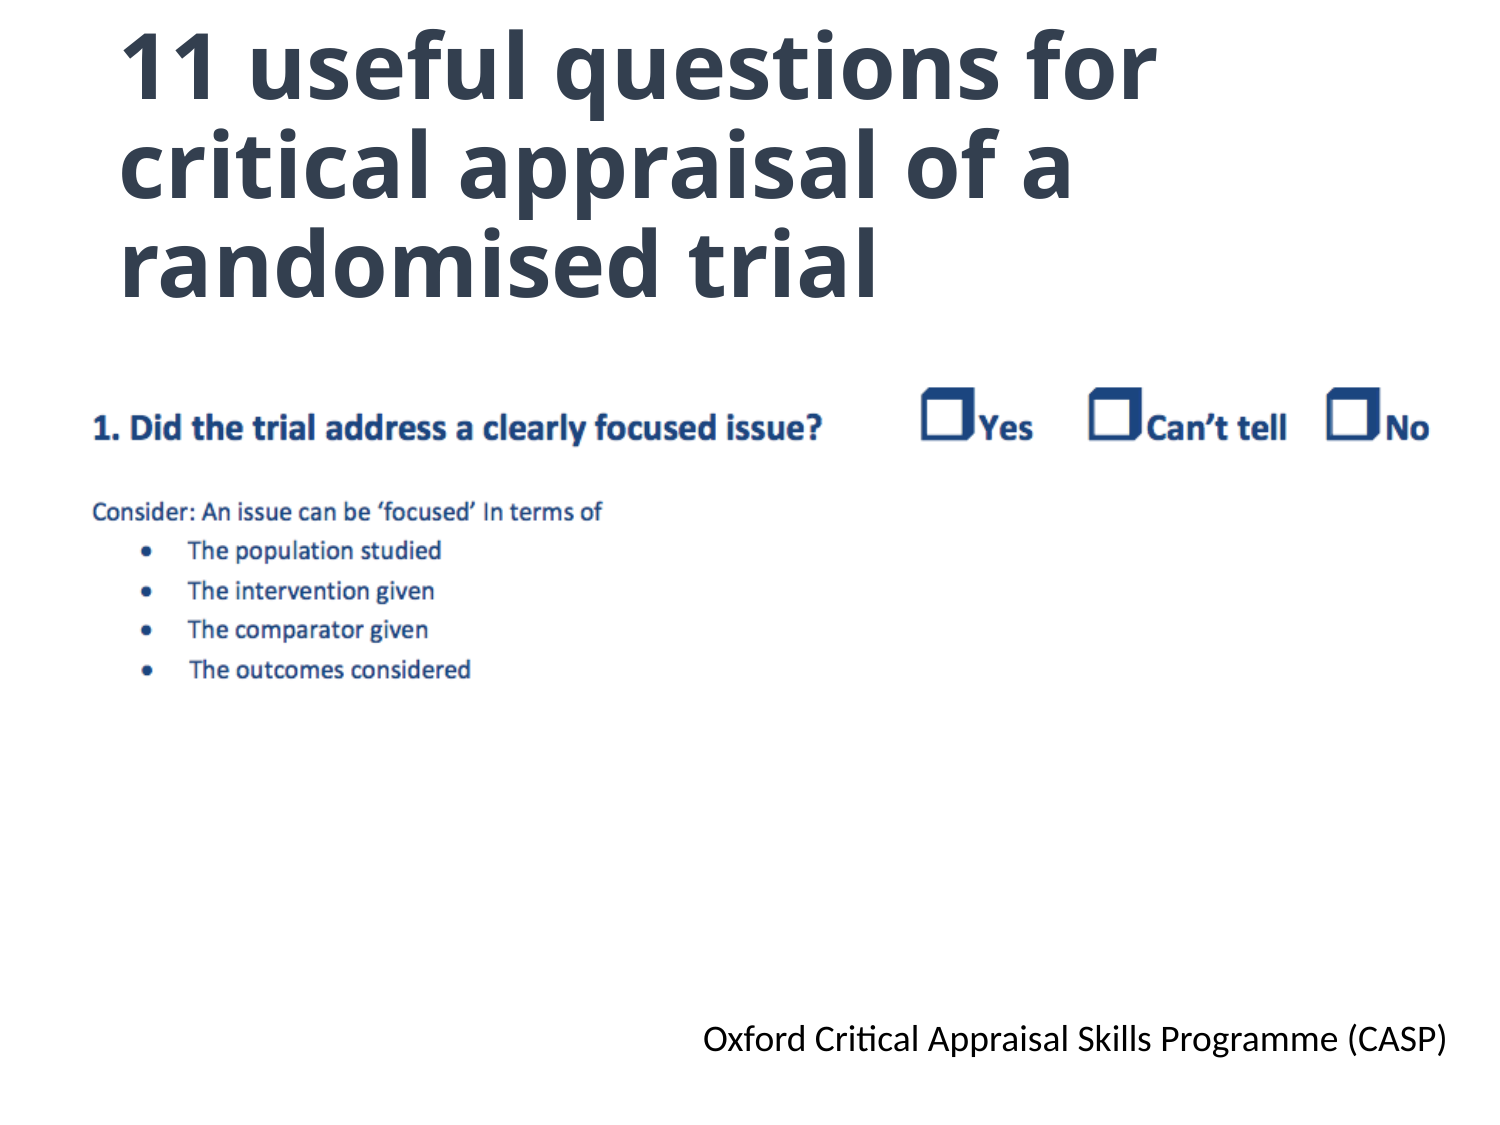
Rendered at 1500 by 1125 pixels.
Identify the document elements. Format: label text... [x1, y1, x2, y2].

text_box Oxford Critical Appraisal Skills Programme (CASP) [688, 1006, 1464, 1067]
title 11 useful questions for critical appraisal of a randomised trial [103, 59, 1397, 278]
picture [80, 383, 1500, 722]
